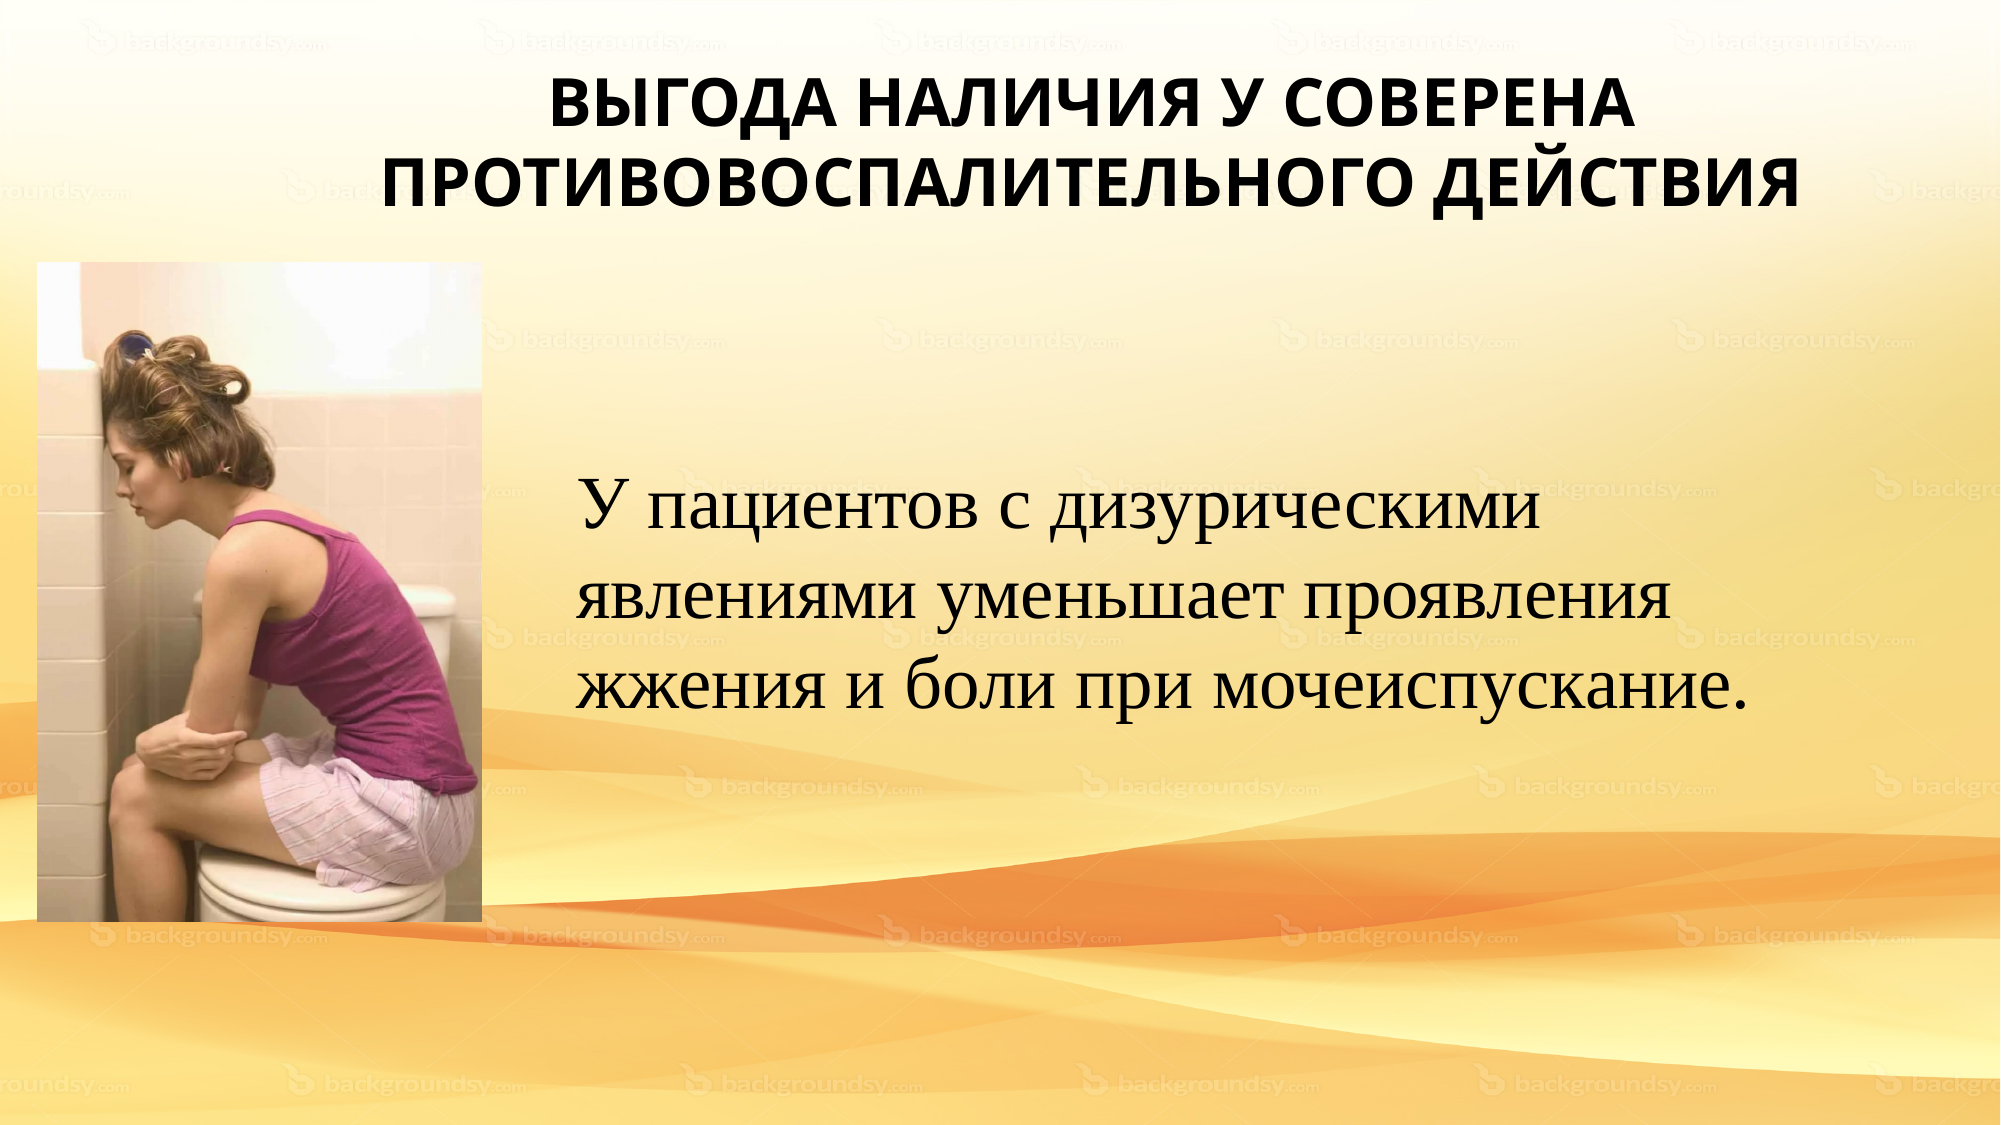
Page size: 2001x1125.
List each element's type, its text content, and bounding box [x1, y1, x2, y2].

list У пациентов с дизурическими явлениями уменьшает проявления жжения и боли при мочеиспускание. [561, 446, 1896, 739]
picture [0, 0, 2001, 1125]
title ВЫГОДА НАЛИЧИЯ У СОВЕРЕНА ПРОТИВОВОСПАЛИТЕЛЬНОГО ДЕЙСТВИЯ [259, 52, 1924, 263]
